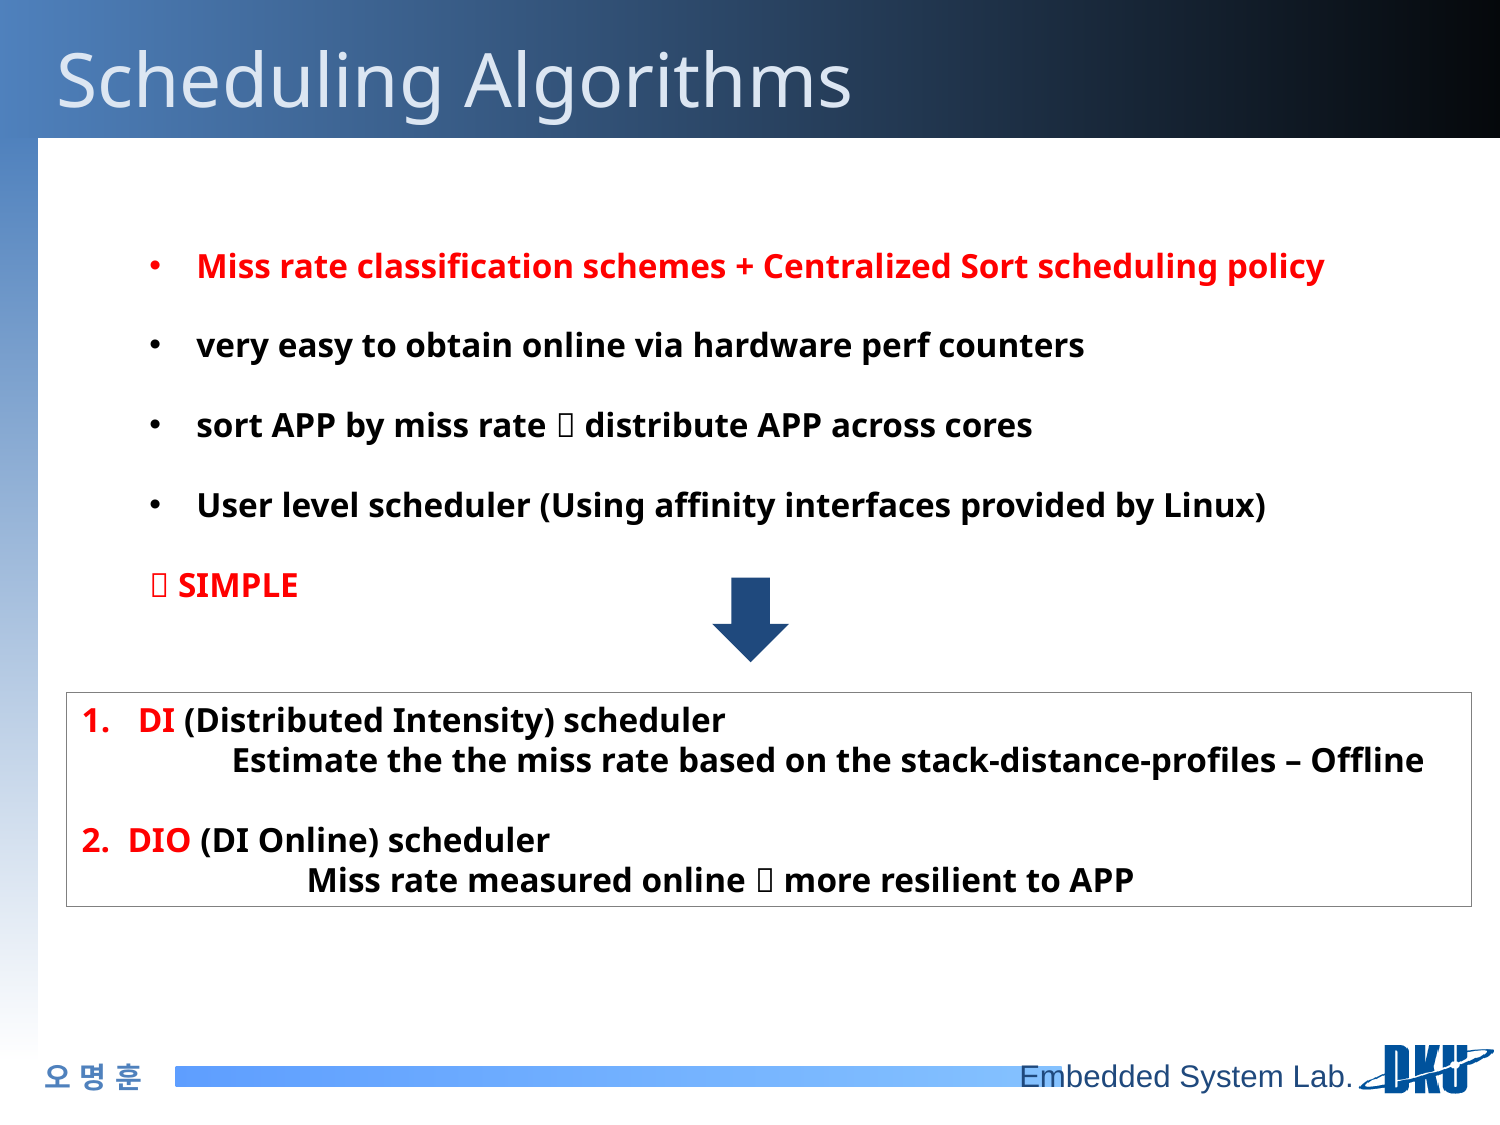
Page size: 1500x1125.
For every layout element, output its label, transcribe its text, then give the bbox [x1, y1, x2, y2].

text_box DI (Distributed Intensity) scheduler Estimate the the miss rate based on the stack-distance-profiles – Offline 2. DIO (DI Online) scheduler Miss rate measured online  more resilient to APP [66, 692, 1472, 907]
picture [1353, 1035, 1500, 1102]
text_box Miss rate classification schemes + Centralized Sort scheduling policy very easy to obtain online via hardware perf counters sort APP by miss rate  distribute APP across cores User level scheduler (Using affinity interfaces provided by Linux)  SIMPLE [134, 237, 1367, 612]
text_box [712, 577, 790, 663]
title Scheduling Algorithms [41, 18, 1447, 132]
